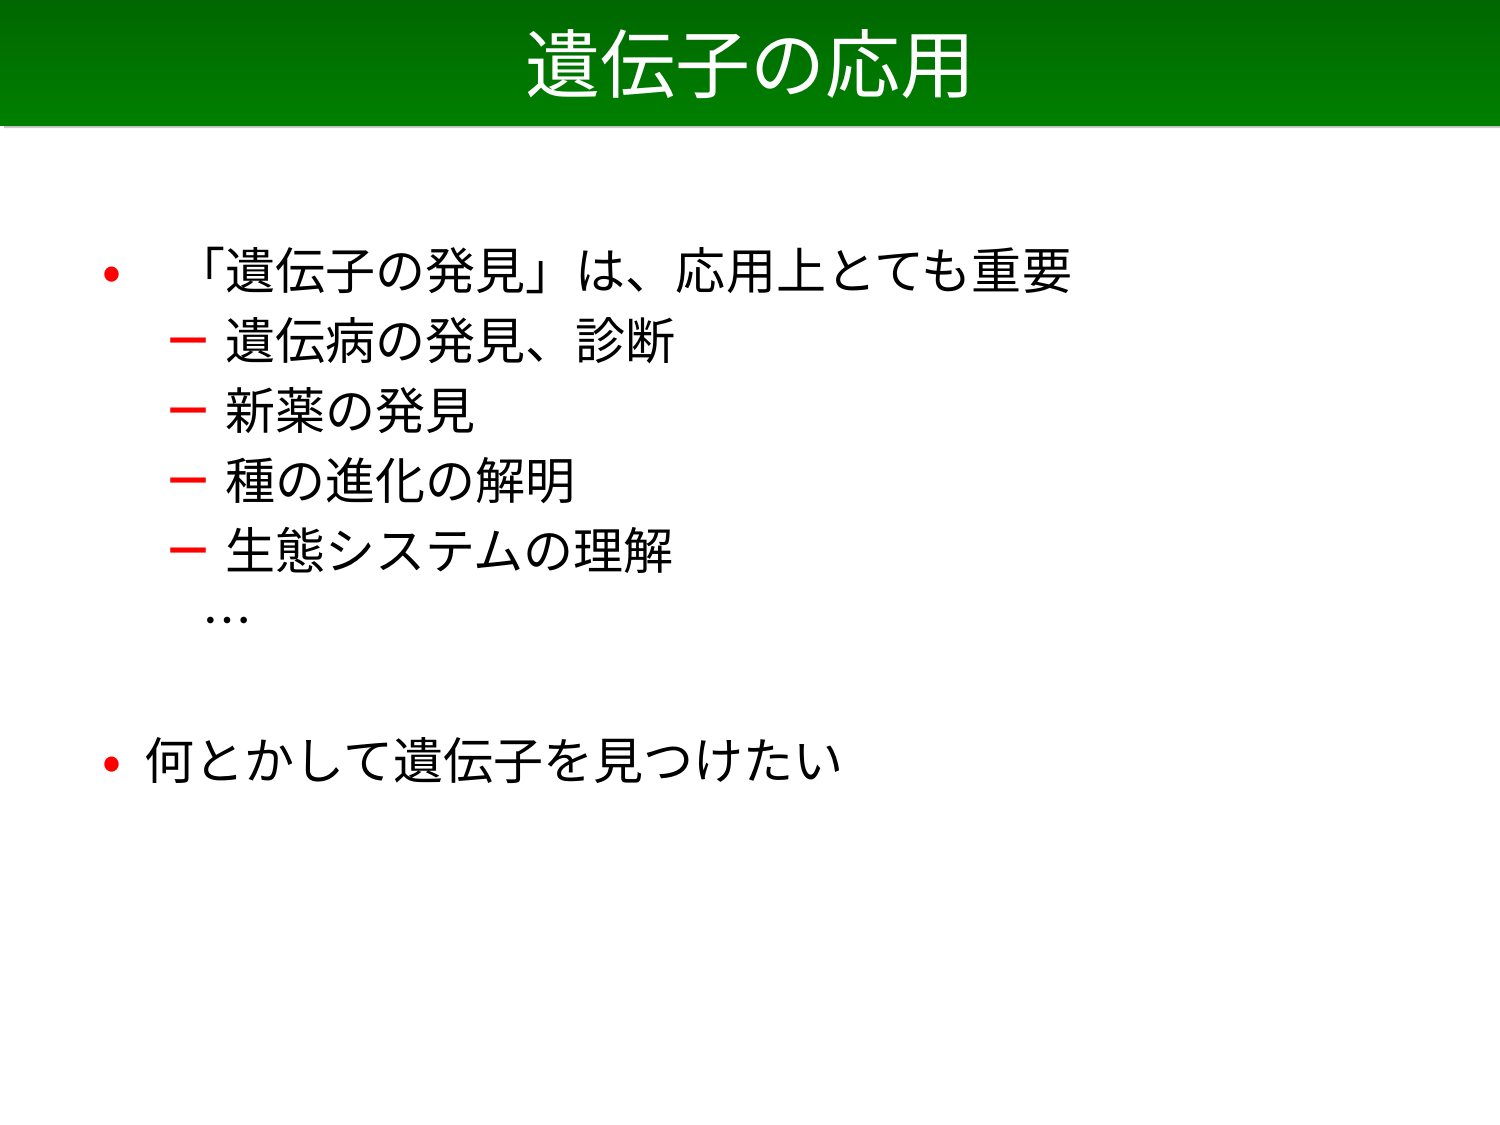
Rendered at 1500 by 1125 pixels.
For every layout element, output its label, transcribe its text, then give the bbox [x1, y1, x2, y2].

subtitle • 「遺伝子の発見」は、応用上とても重要 － 遺伝病の発見、診断 － 新薬の発見 － 種の進化の解明 － 生態システムの理解 … • 何とかして遺伝子を見つけたい [87, 231, 1388, 982]
title 遺伝子の応用 [0, 0, 1500, 126]
